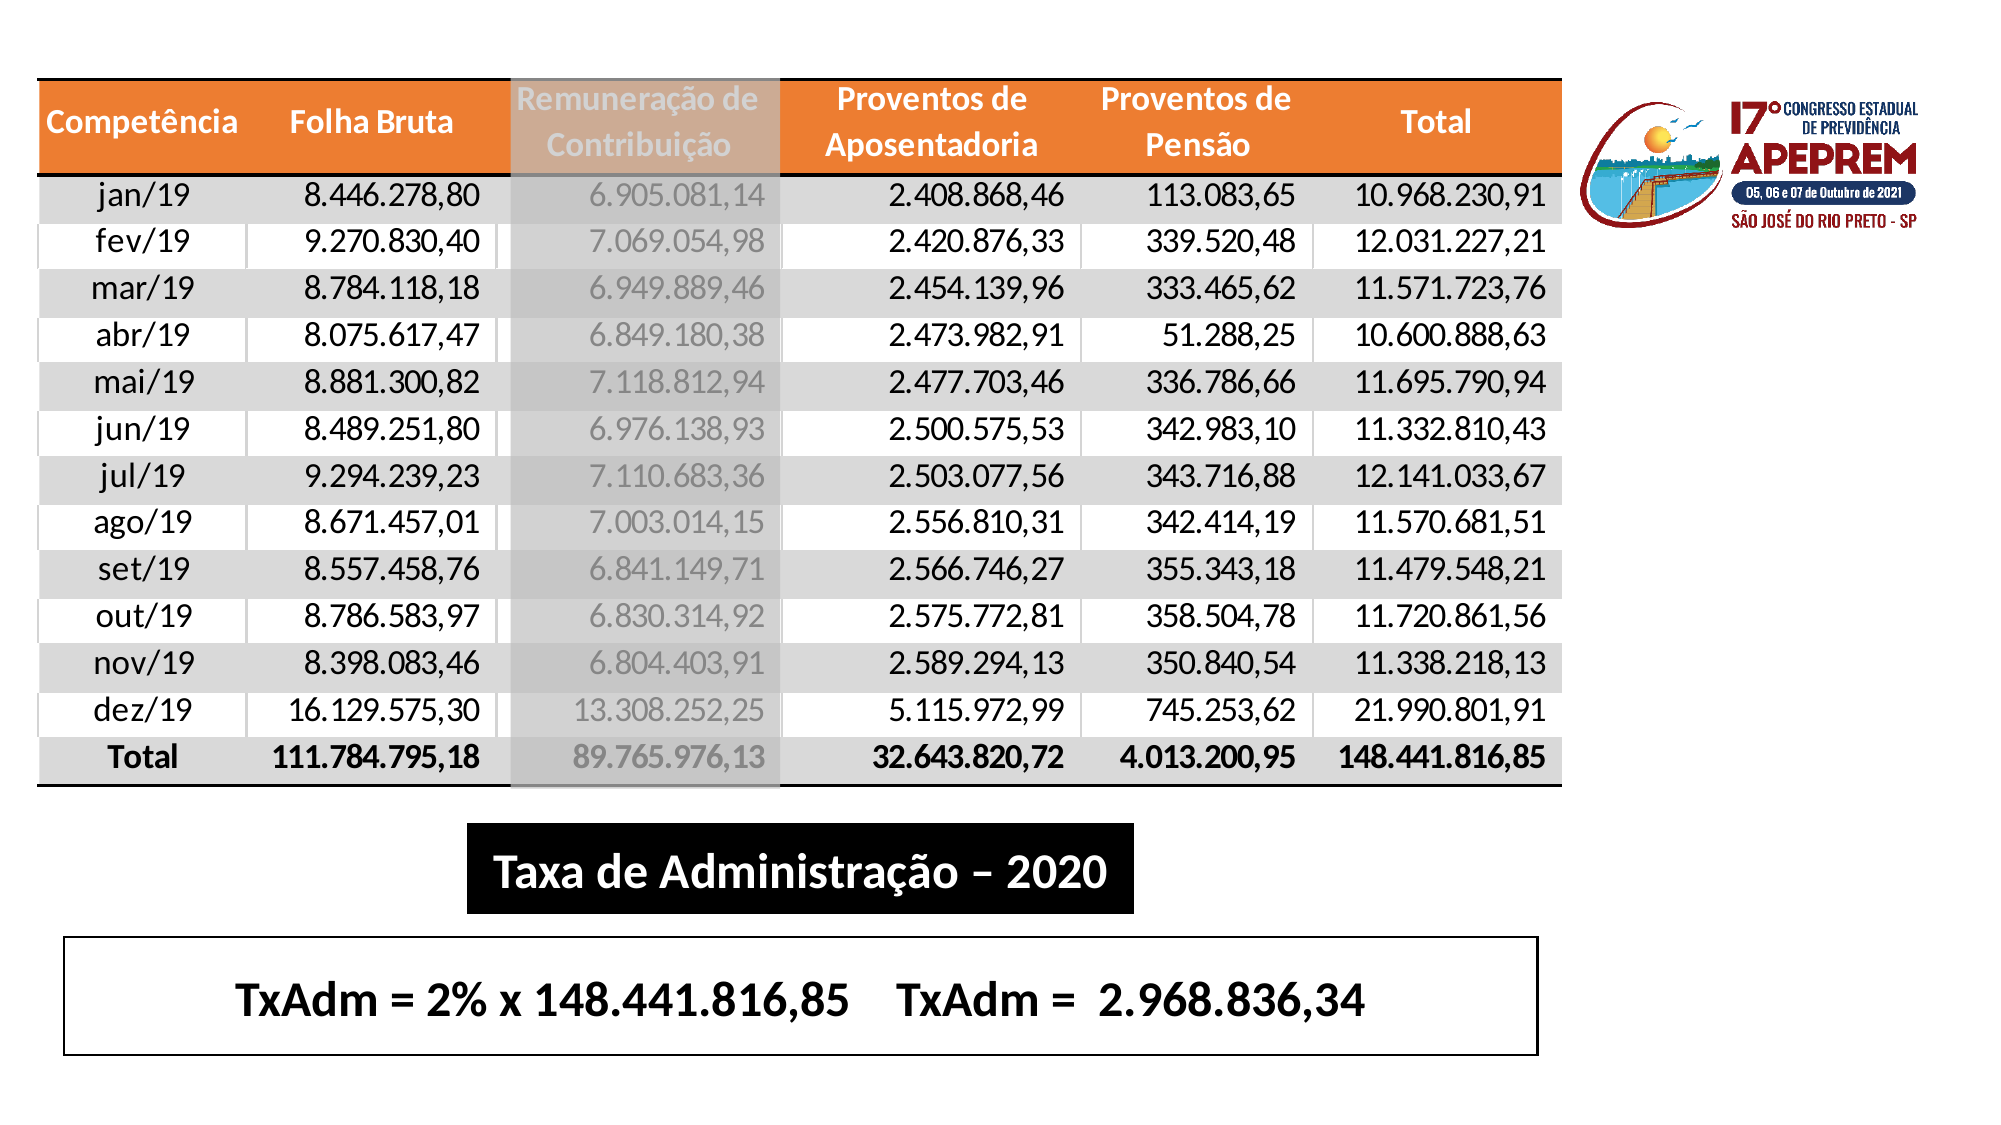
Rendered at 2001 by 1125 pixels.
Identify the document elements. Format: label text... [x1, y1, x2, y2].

text_box Taxa de Administração – 2020 [464, 820, 1137, 917]
text_box TxAdm = 2% x 148.441.816,85 TxAdm = 2.968.836,34 [63, 936, 1539, 1056]
picture [1580, 101, 1918, 228]
picture [37, 78, 1565, 789]
